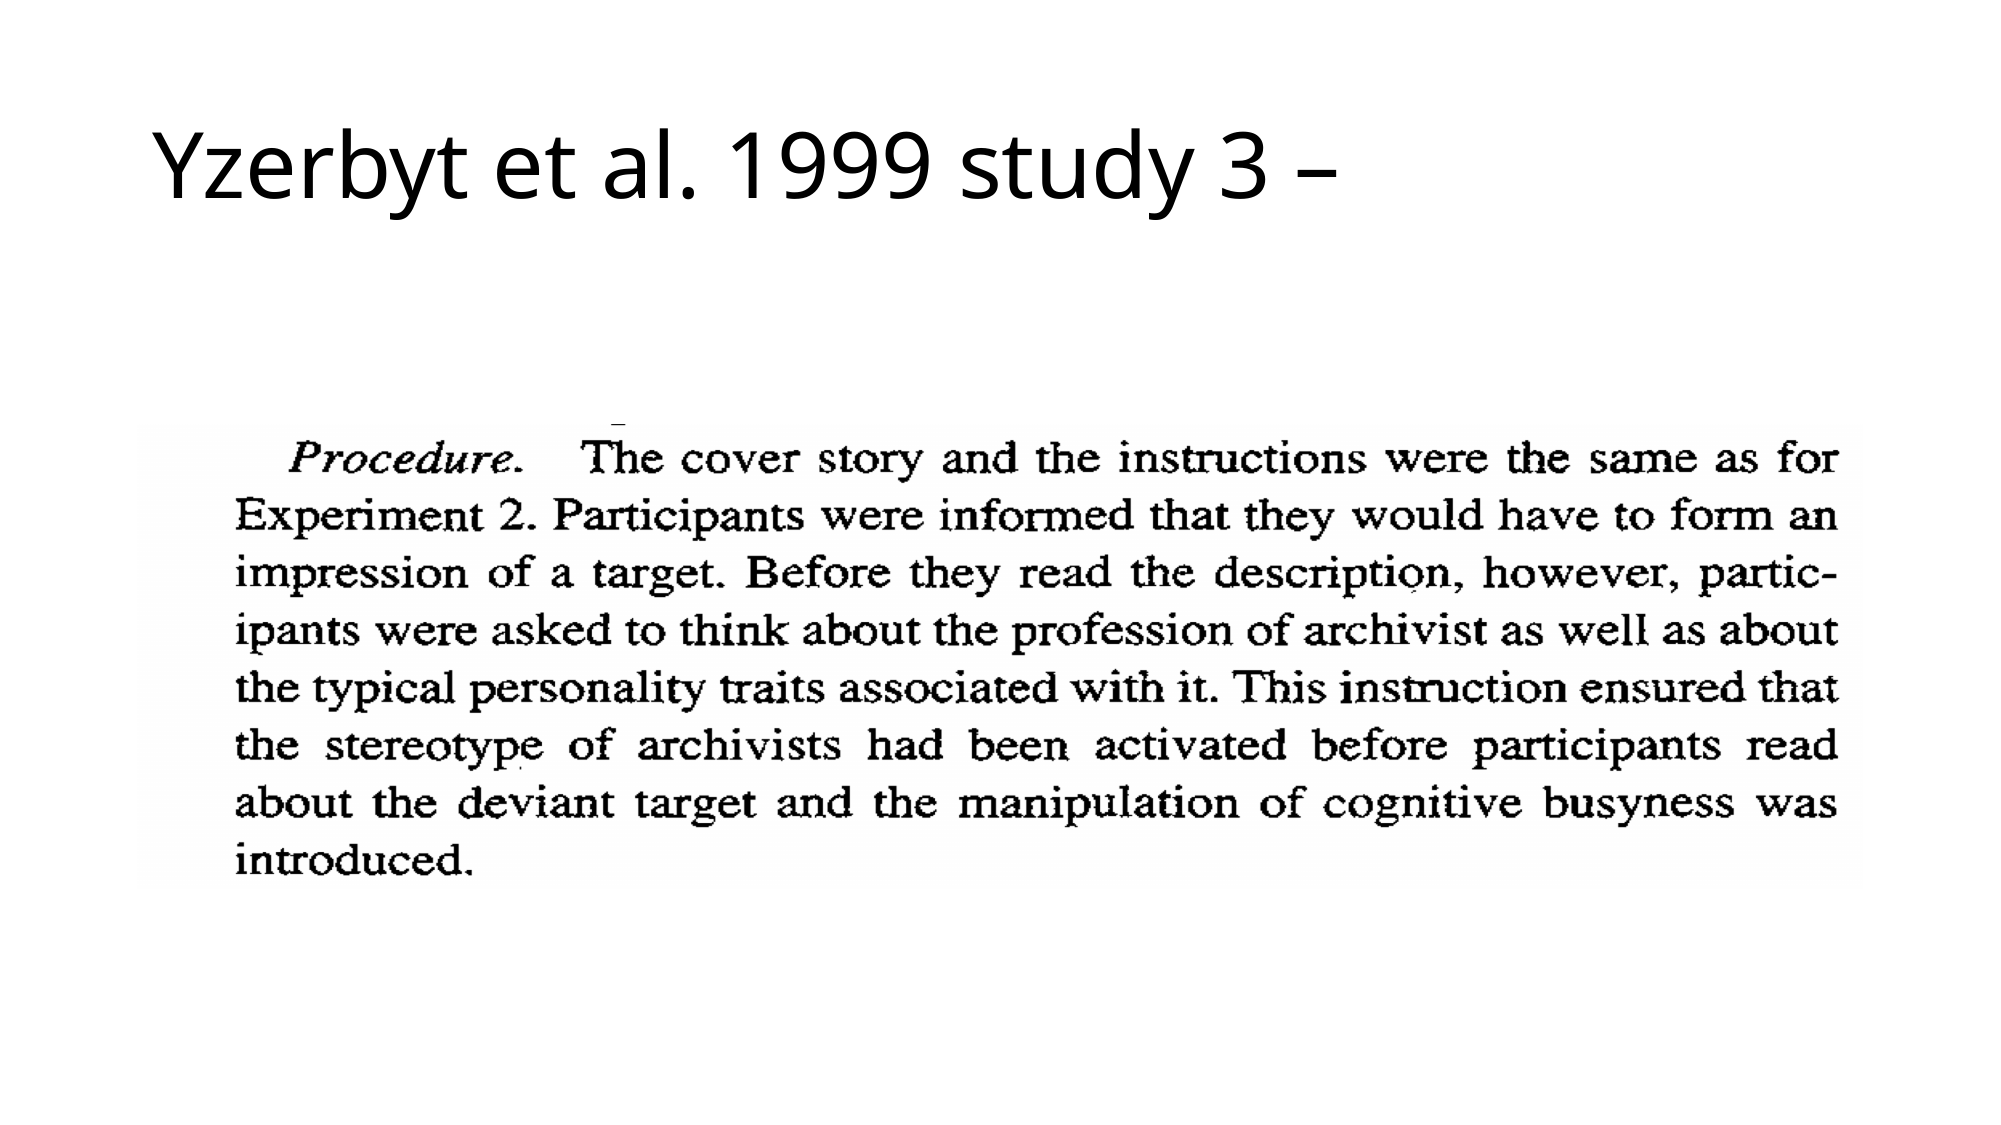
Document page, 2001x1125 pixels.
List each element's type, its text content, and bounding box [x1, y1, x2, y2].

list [137, 299, 1863, 1014]
title Yzerbyt et al. 1999 study 3 – [137, 59, 1863, 278]
